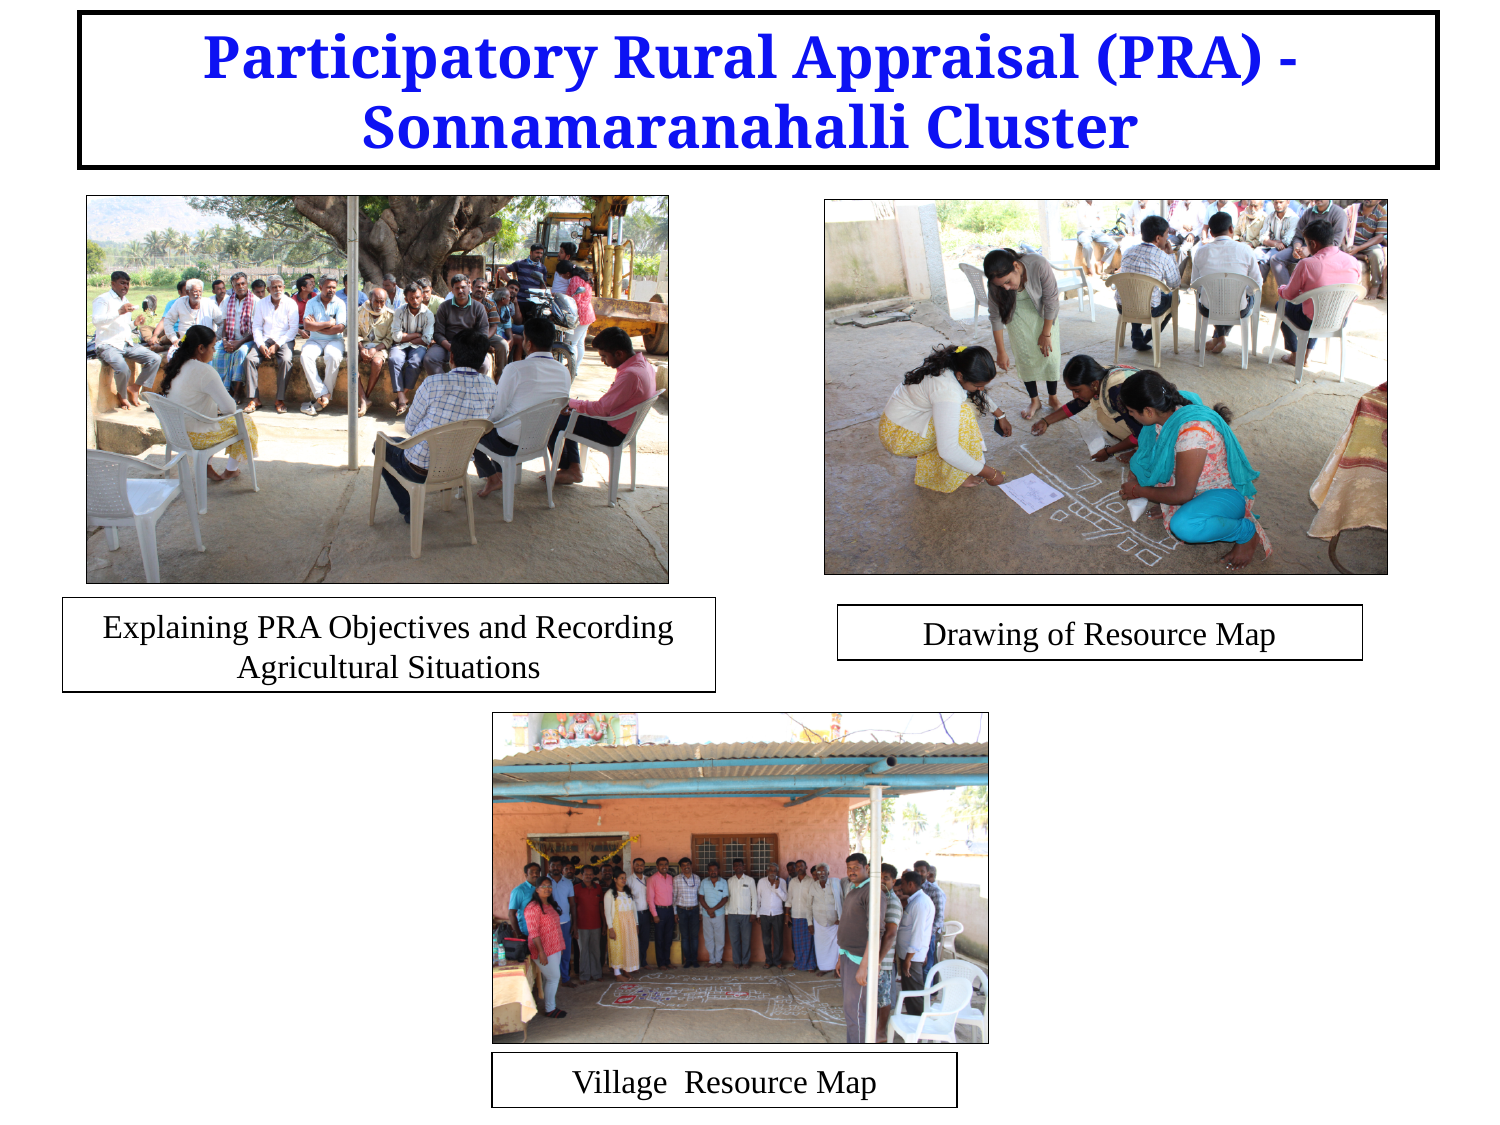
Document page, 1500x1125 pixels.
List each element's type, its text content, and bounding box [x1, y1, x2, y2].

text_box Explaining PRA Objectives and Recording Agricultural Situations [62, 597, 716, 693]
text_box Participatory Rural Appraisal (PRA) - Sonnamaranahalli Cluster [79, 12, 1438, 168]
picture [491, 711, 989, 1044]
picture [824, 198, 1388, 575]
picture [86, 195, 669, 584]
text_box Drawing of Resource Map [837, 605, 1363, 660]
text_box Village Resource Map [492, 1052, 958, 1108]
